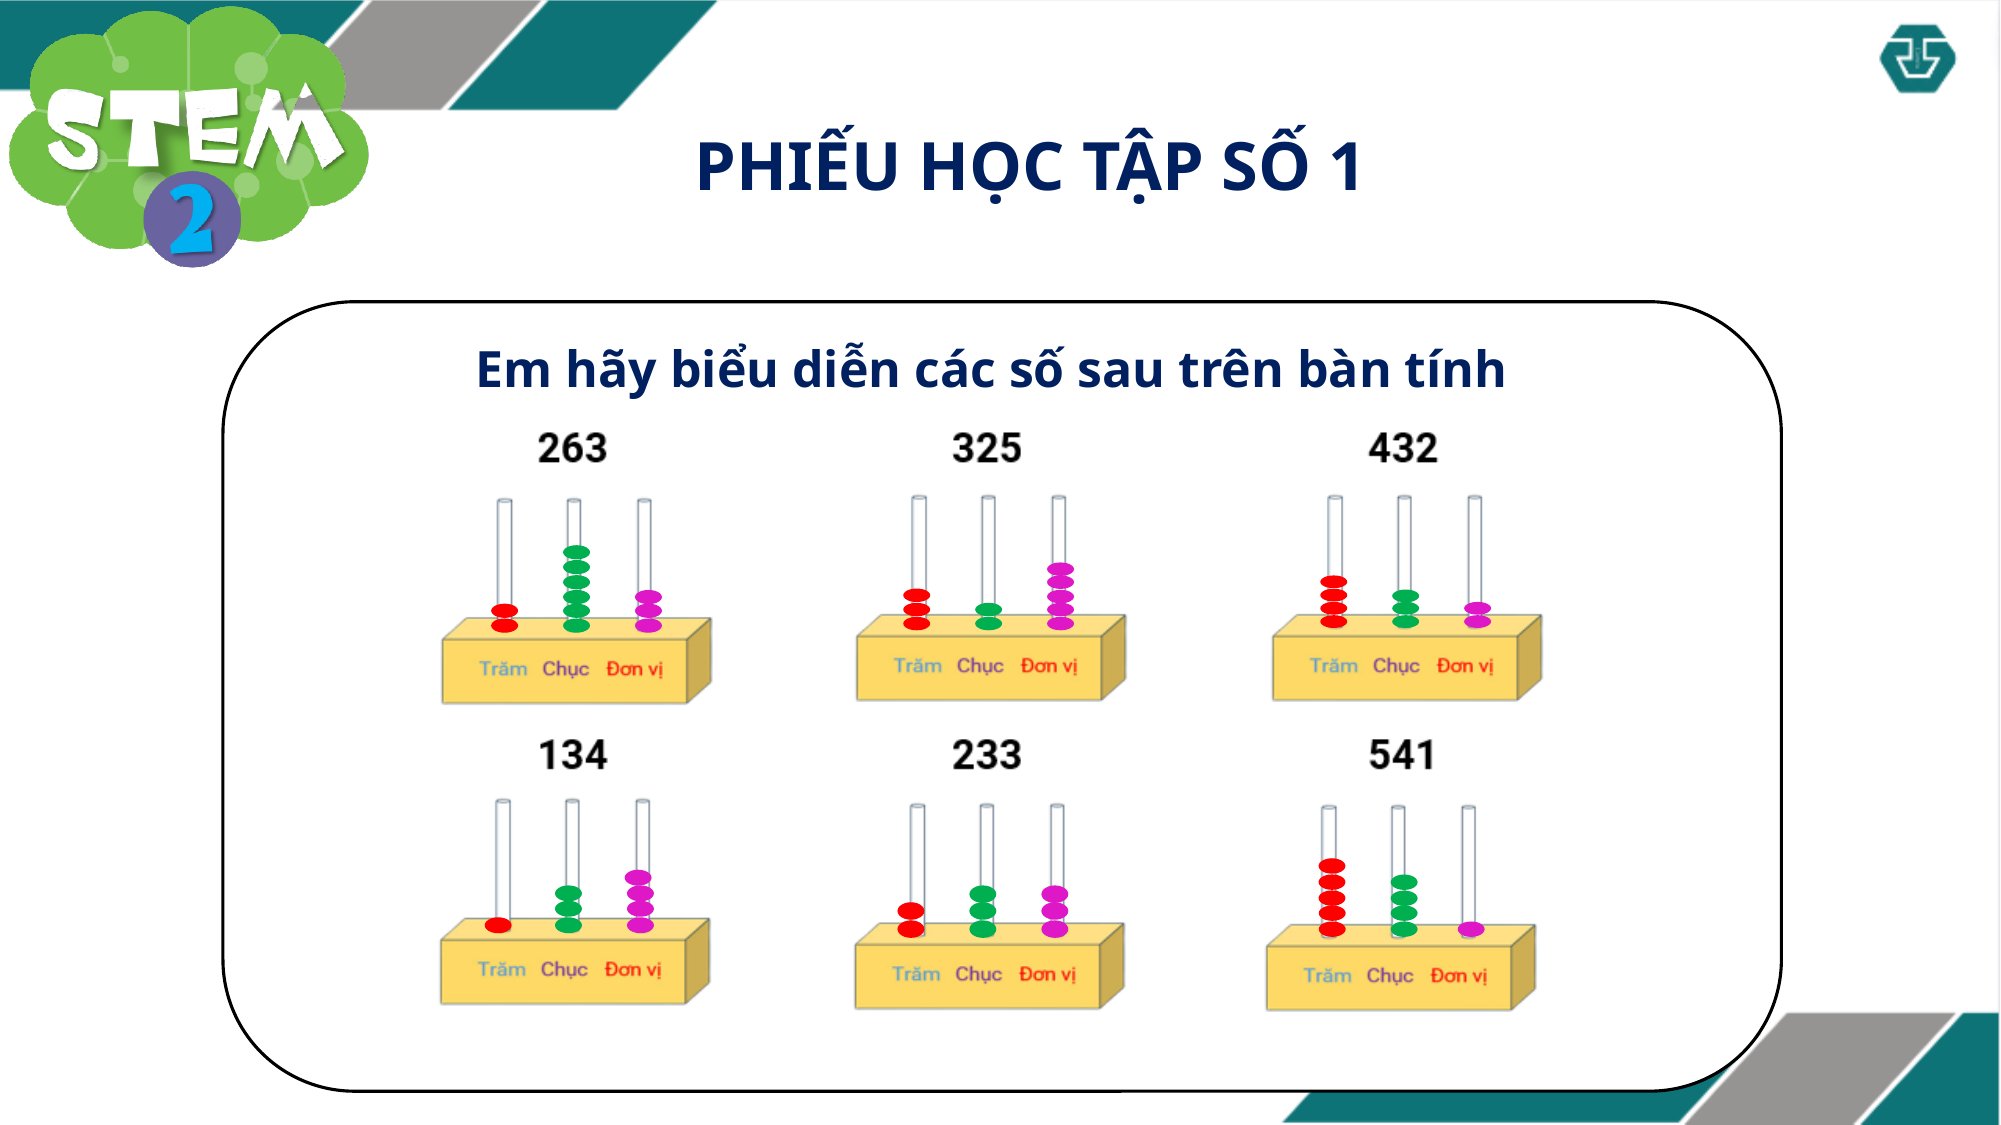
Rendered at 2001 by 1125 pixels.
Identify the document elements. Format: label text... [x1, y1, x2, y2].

picture [0, 0, 2001, 1125]
text_box Em hãy biểu diễn các số sau trên bàn tính [456, 330, 1527, 405]
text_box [897, 885, 1069, 938]
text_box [1320, 575, 1492, 628]
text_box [491, 545, 663, 633]
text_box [484, 869, 654, 934]
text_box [1318, 858, 1485, 937]
text_box PHIẾU HỌC TẬP SỐ 1 [553, 116, 1509, 211]
text_box [221, 300, 1783, 1093]
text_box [903, 562, 1075, 631]
